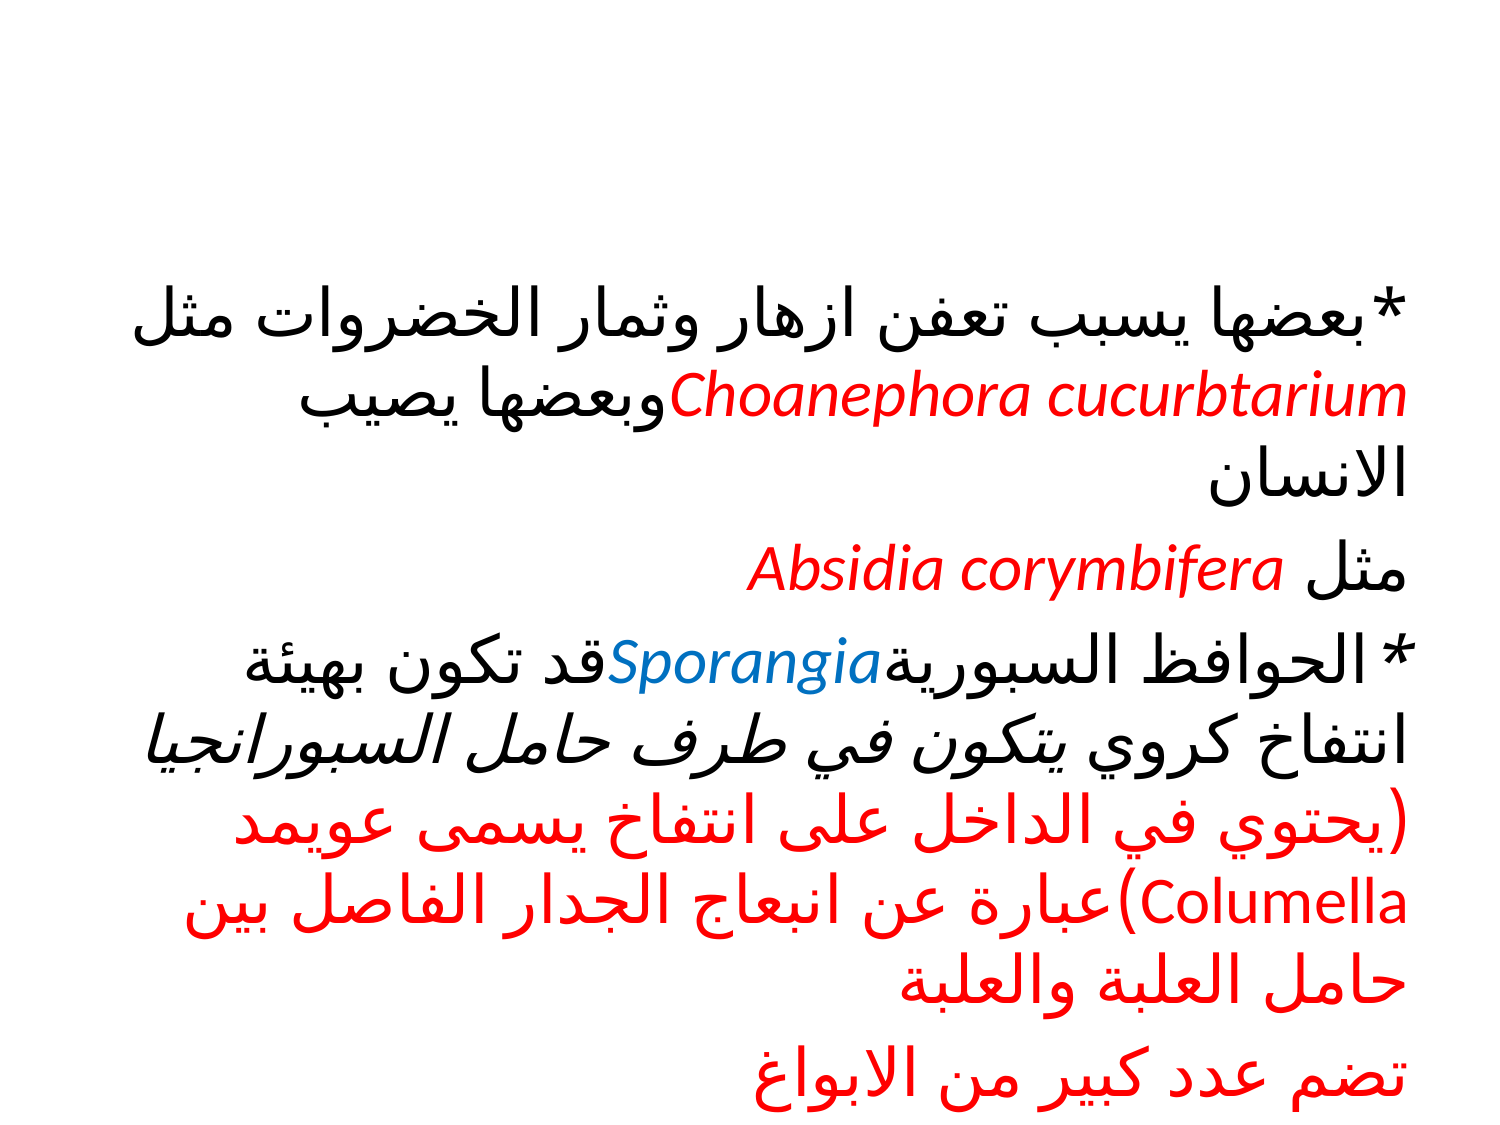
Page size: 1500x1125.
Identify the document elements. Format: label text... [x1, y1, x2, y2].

list *بعضها يسبب تعفن ازهار وثمار الخضروات مثل Choanephora cucurbtariumوبعضها يصيب الانسان مثل Absidia corymbifera *الحوافظ السبوريةSporangiaقد تكون بهيئة انتفاخ كروي يتكون في طرف حامل السبورانجيا (يحتوي في الداخل على انتفاخ يسمى عويمد Columella)عبارة عن انبعاج الجدار الفاصل بين حامل العلبة والعلبة تضم عدد كبير من الابواغ [75, 262, 1425, 1005]
